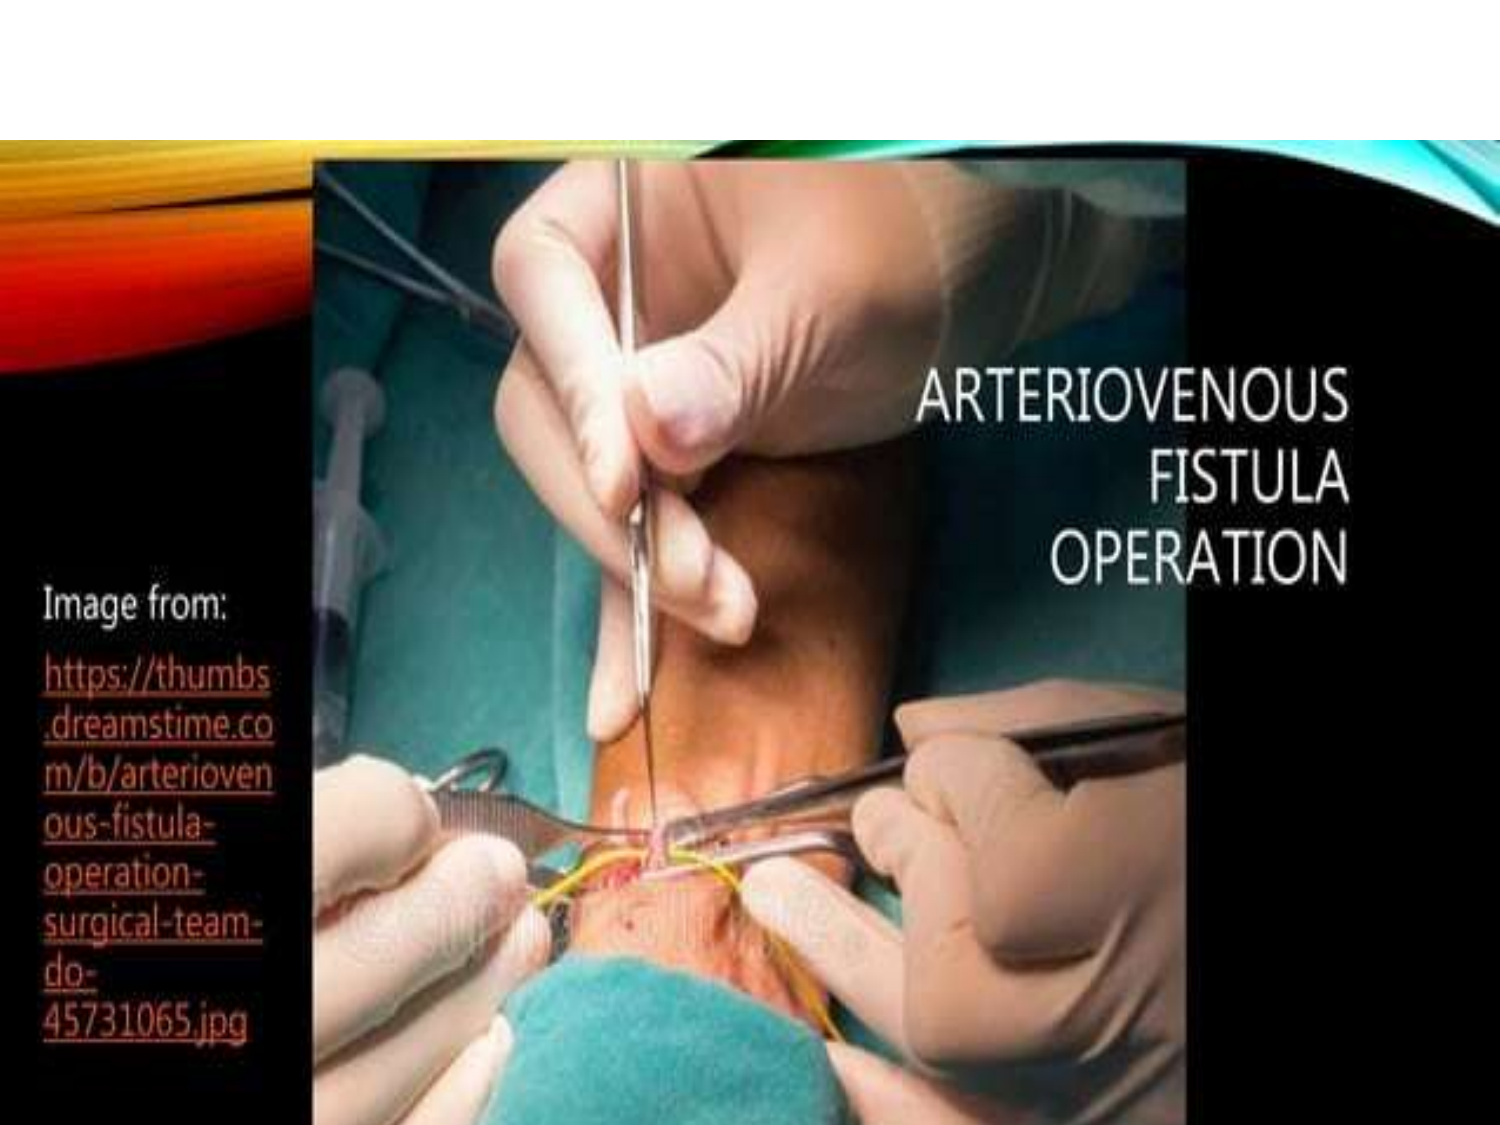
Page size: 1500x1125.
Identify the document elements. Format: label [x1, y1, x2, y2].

picture [0, 139, 1500, 1125]
